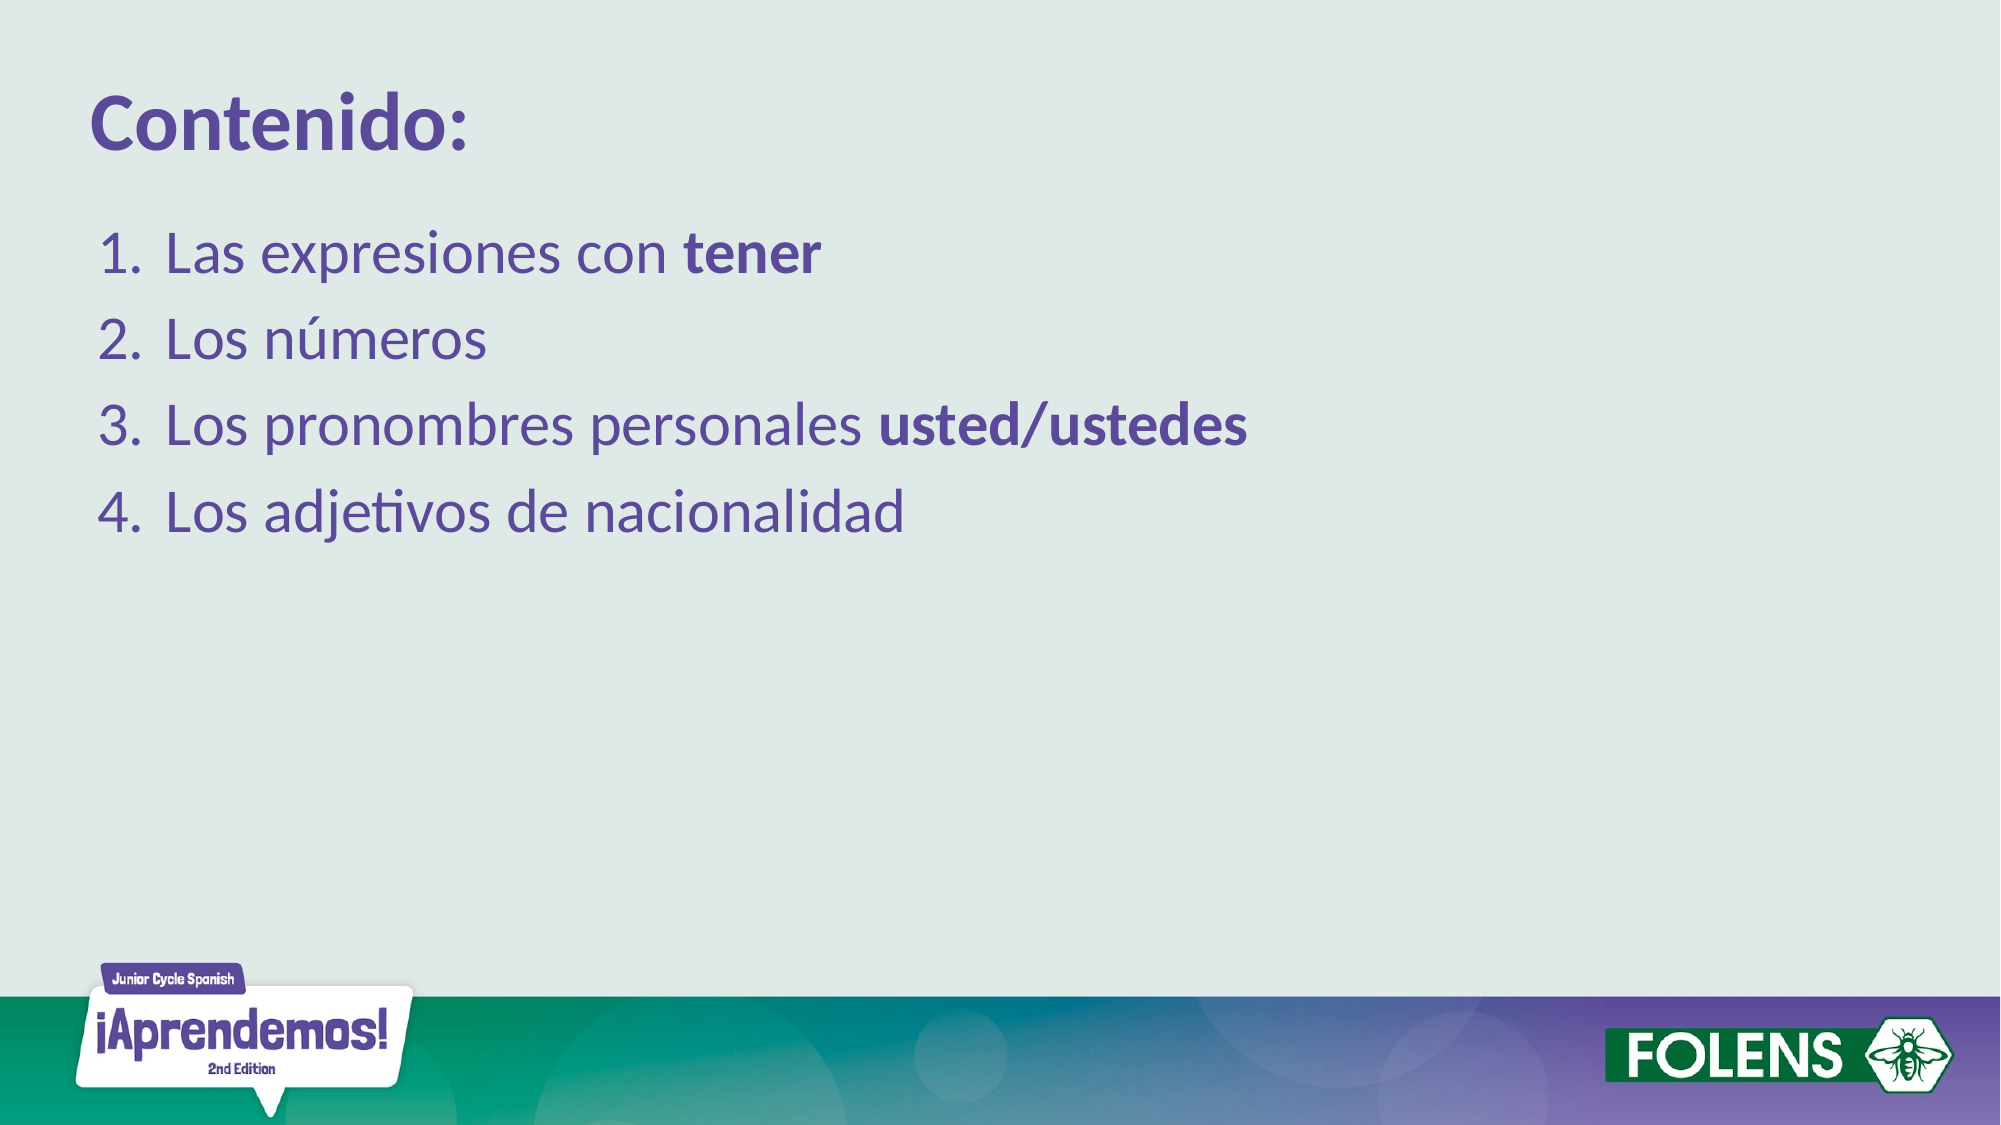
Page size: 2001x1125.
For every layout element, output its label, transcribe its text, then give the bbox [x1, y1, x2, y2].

picture [0, 0, 2001, 1125]
text_box Contenido: [75, 59, 1801, 162]
text_box Las expresiones con tener Los números Los pronombres personales usted/ustedes Los adjetivos de nacionalidad [76, 192, 1624, 889]
